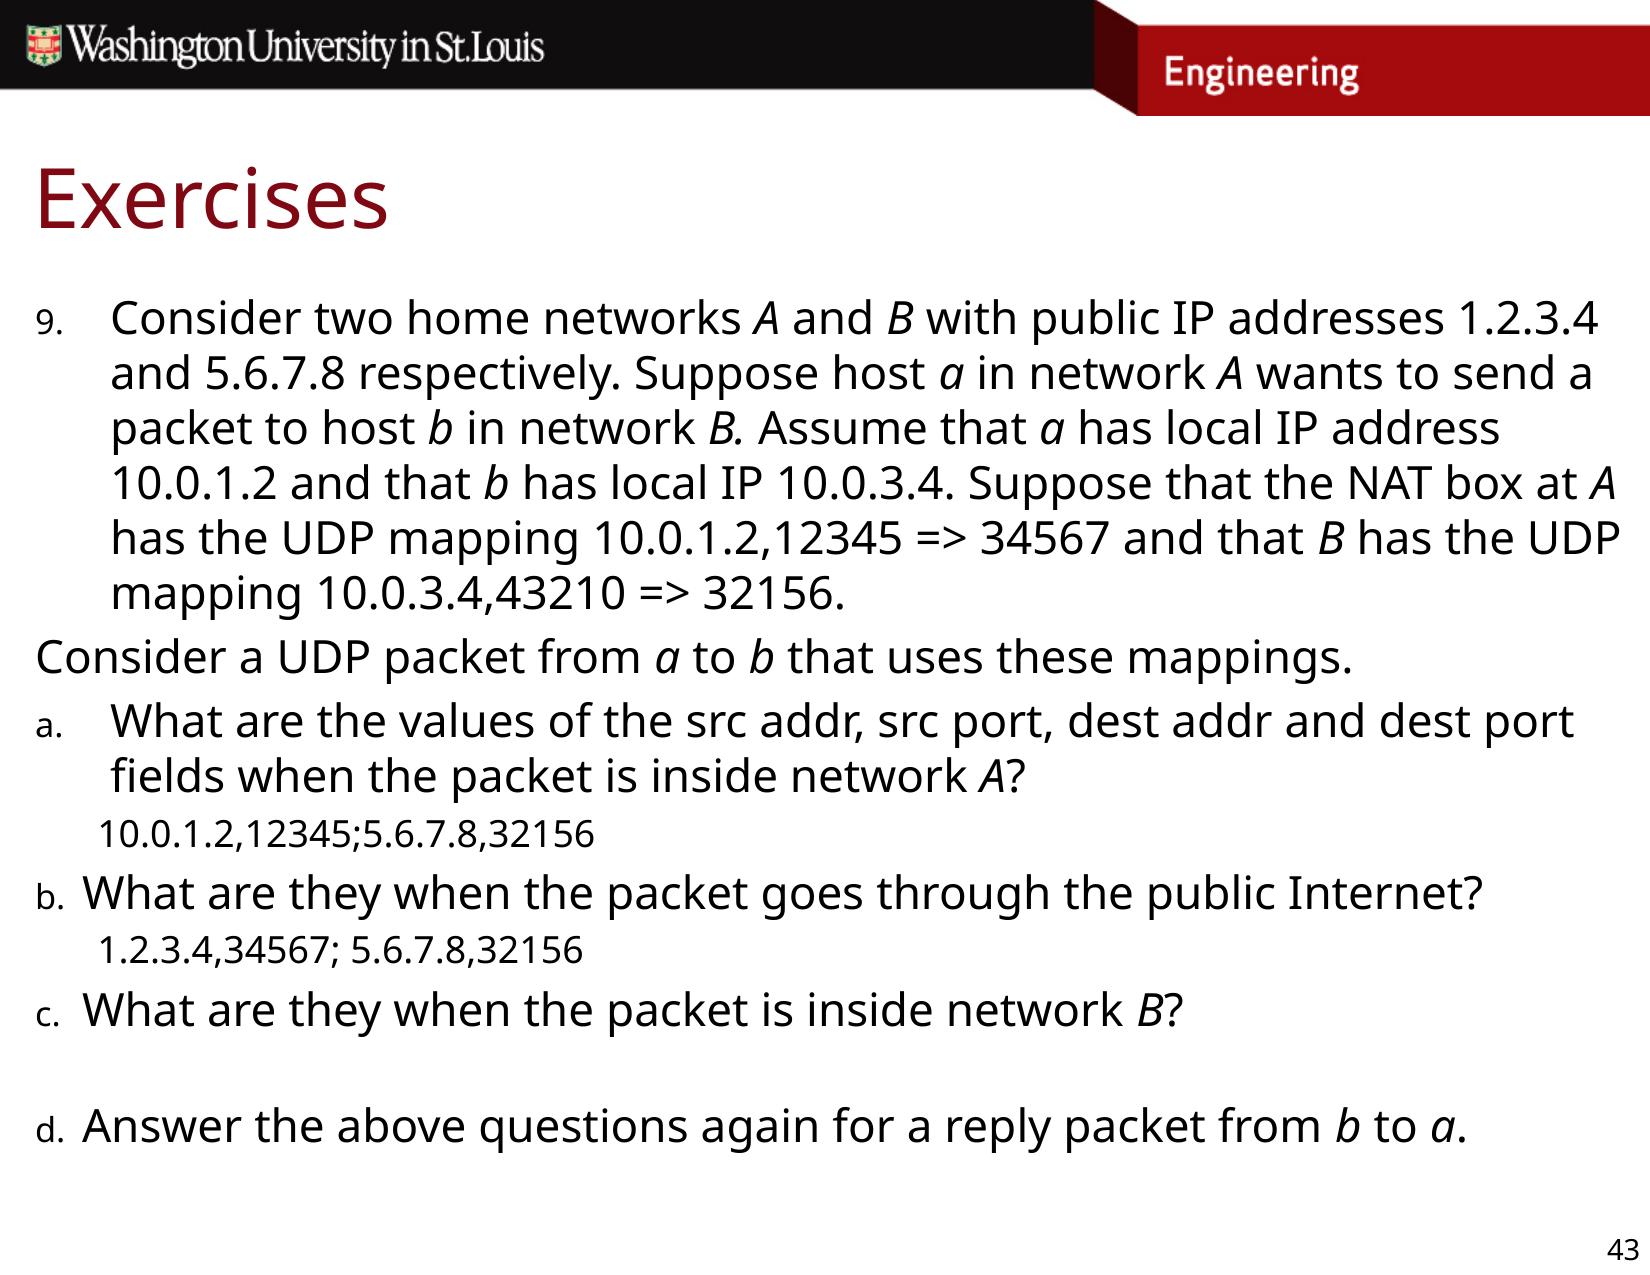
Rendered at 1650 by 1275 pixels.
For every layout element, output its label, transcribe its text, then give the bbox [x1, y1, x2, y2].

title Exercises [17, 89, 1638, 280]
list Consider two home networks A and B with public IP addresses 1.2.3.4 and 5.6.7.8 respectively. Suppose host a in network A wants to send a packet to host b in network B. Assume that a has local IP address 10.0.1.2 and that b has local IP 10.0.3.4. Suppose that the NAT box at A has the UDP mapping 10.0.1.2,12345 => 34567 and that B has the UDP mapping 10.0.3.4,43210 => 32156. Consider a UDP packet from a to b that uses these mappings. What are the values of the src addr, src port, dest addr and dest port fields when the packet is inside network A? 10.0.1.2,12345;5.6.7.8,32156 What are they when the packet goes through the public Internet? 1.2.3.4,34567; 5.6.7.8,32156 What are they when the packet is inside network B? Answer the above questions again for a reply packet from b to a. [0, 280, 1650, 1275]
picture [0, 0, 1650, 116]
slide_number 43 [1589, 1233, 1641, 1269]
